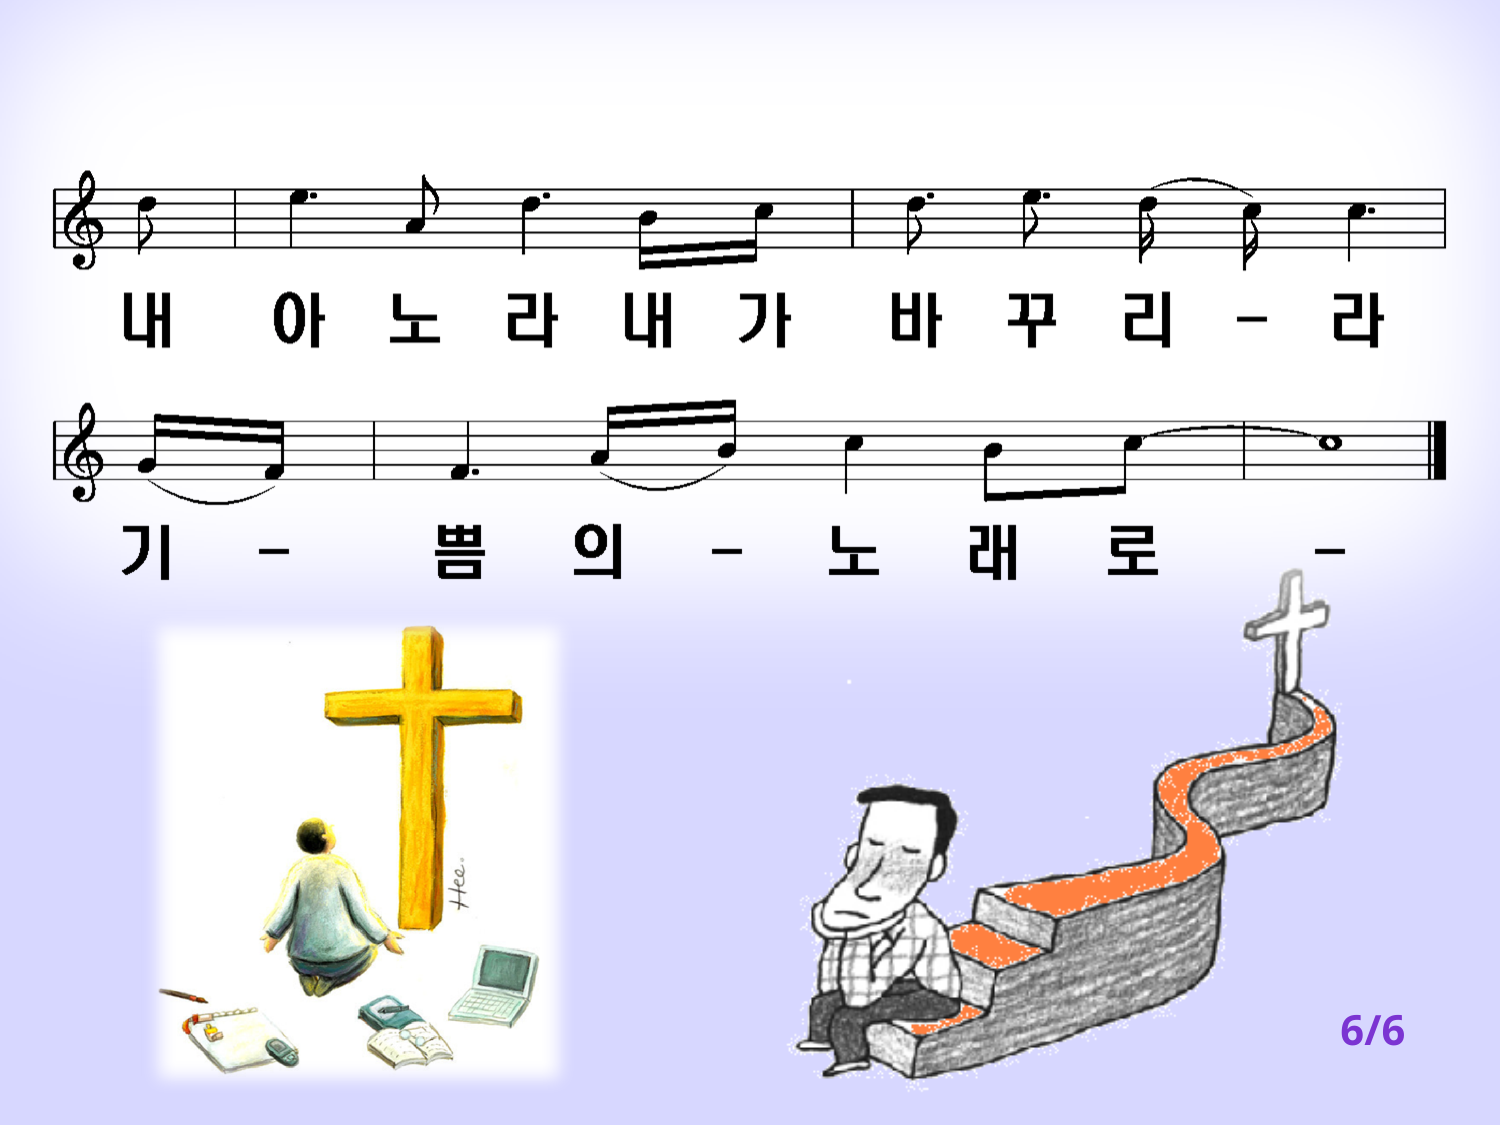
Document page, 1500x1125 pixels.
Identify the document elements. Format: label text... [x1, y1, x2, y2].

text_box 6/6 [1325, 996, 1421, 1062]
picture [0, 0, 1500, 1125]
